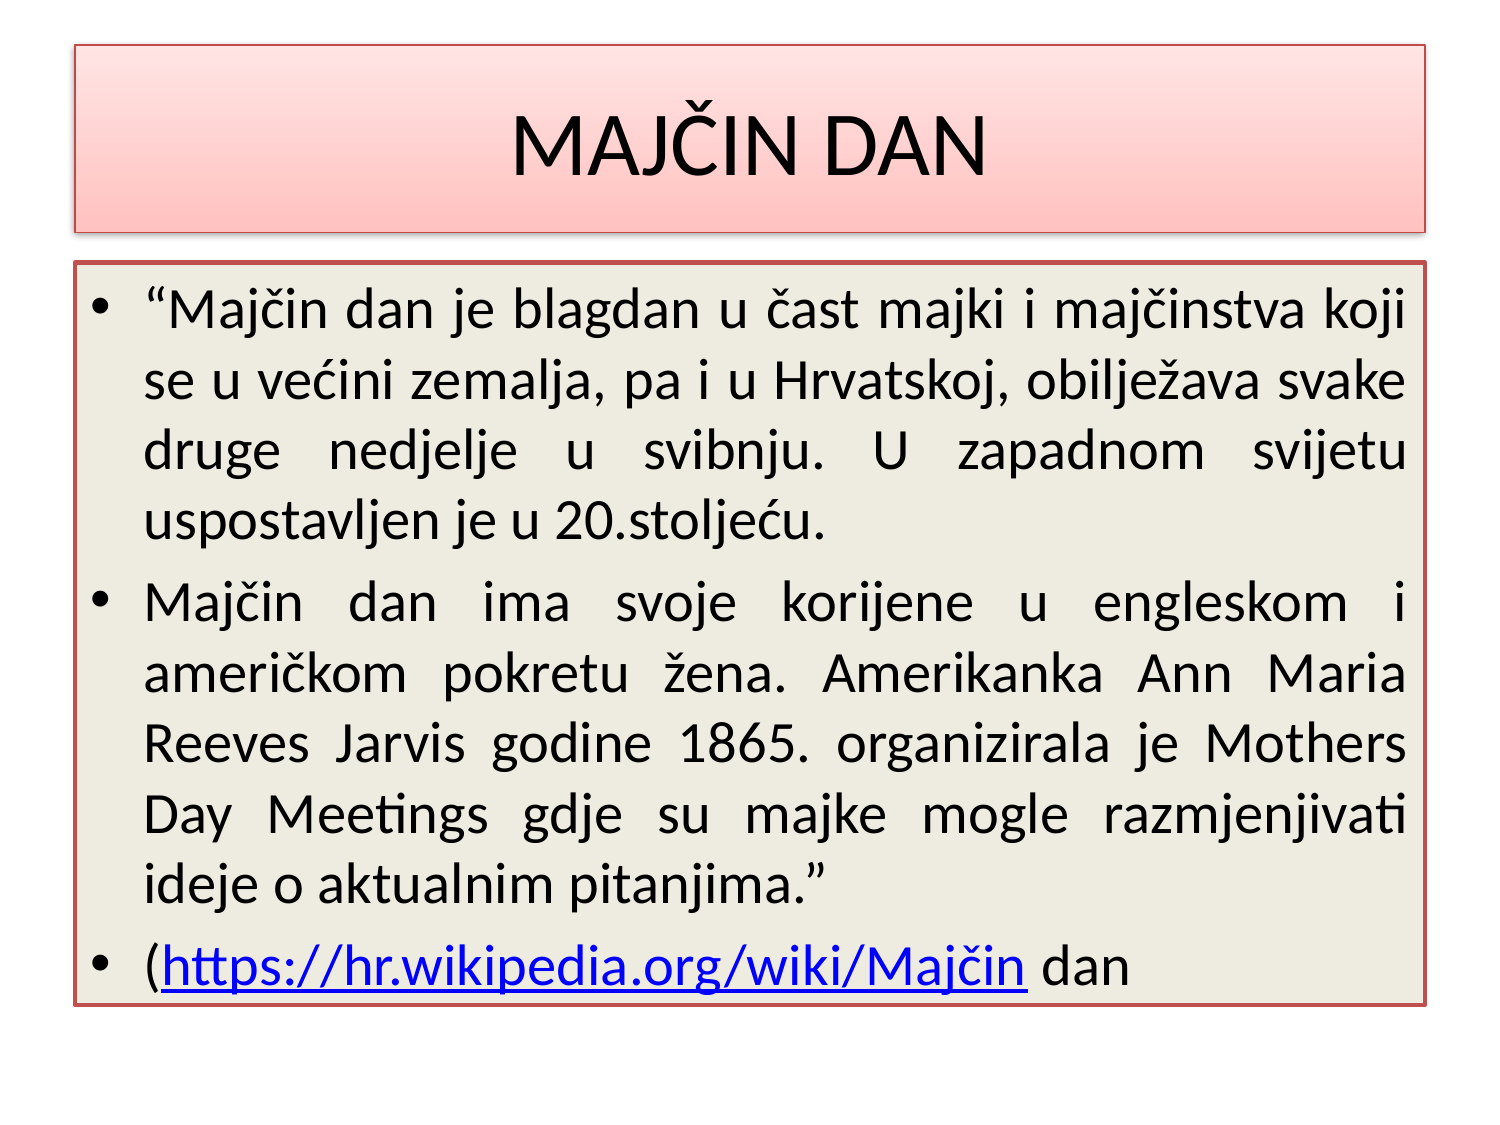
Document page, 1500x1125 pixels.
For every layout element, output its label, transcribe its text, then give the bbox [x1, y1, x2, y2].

title MAJČIN DAN [74, 44, 1426, 233]
list “Majčin dan je blagdan u čast majki i majčinstva koji se u većini zemalja, pa i u Hrvatskoj, obilježava svake druge nedjelje u svibnju. U zapadnom svijetu uspostavljen je u 20.stoljeću. Majčin dan ima svoje korijene u engleskom i američkom pokretu žena. Amerikanka Ann Maria Reeves Jarvis godine 1865. organizirala je Mothers Day Meetings gdje su majke mogle razmjenjivati ideje o aktualnim pitanjima.” (https://hr.wikipedia.org/wiki/Majčin dan [73, 260, 1427, 1007]
